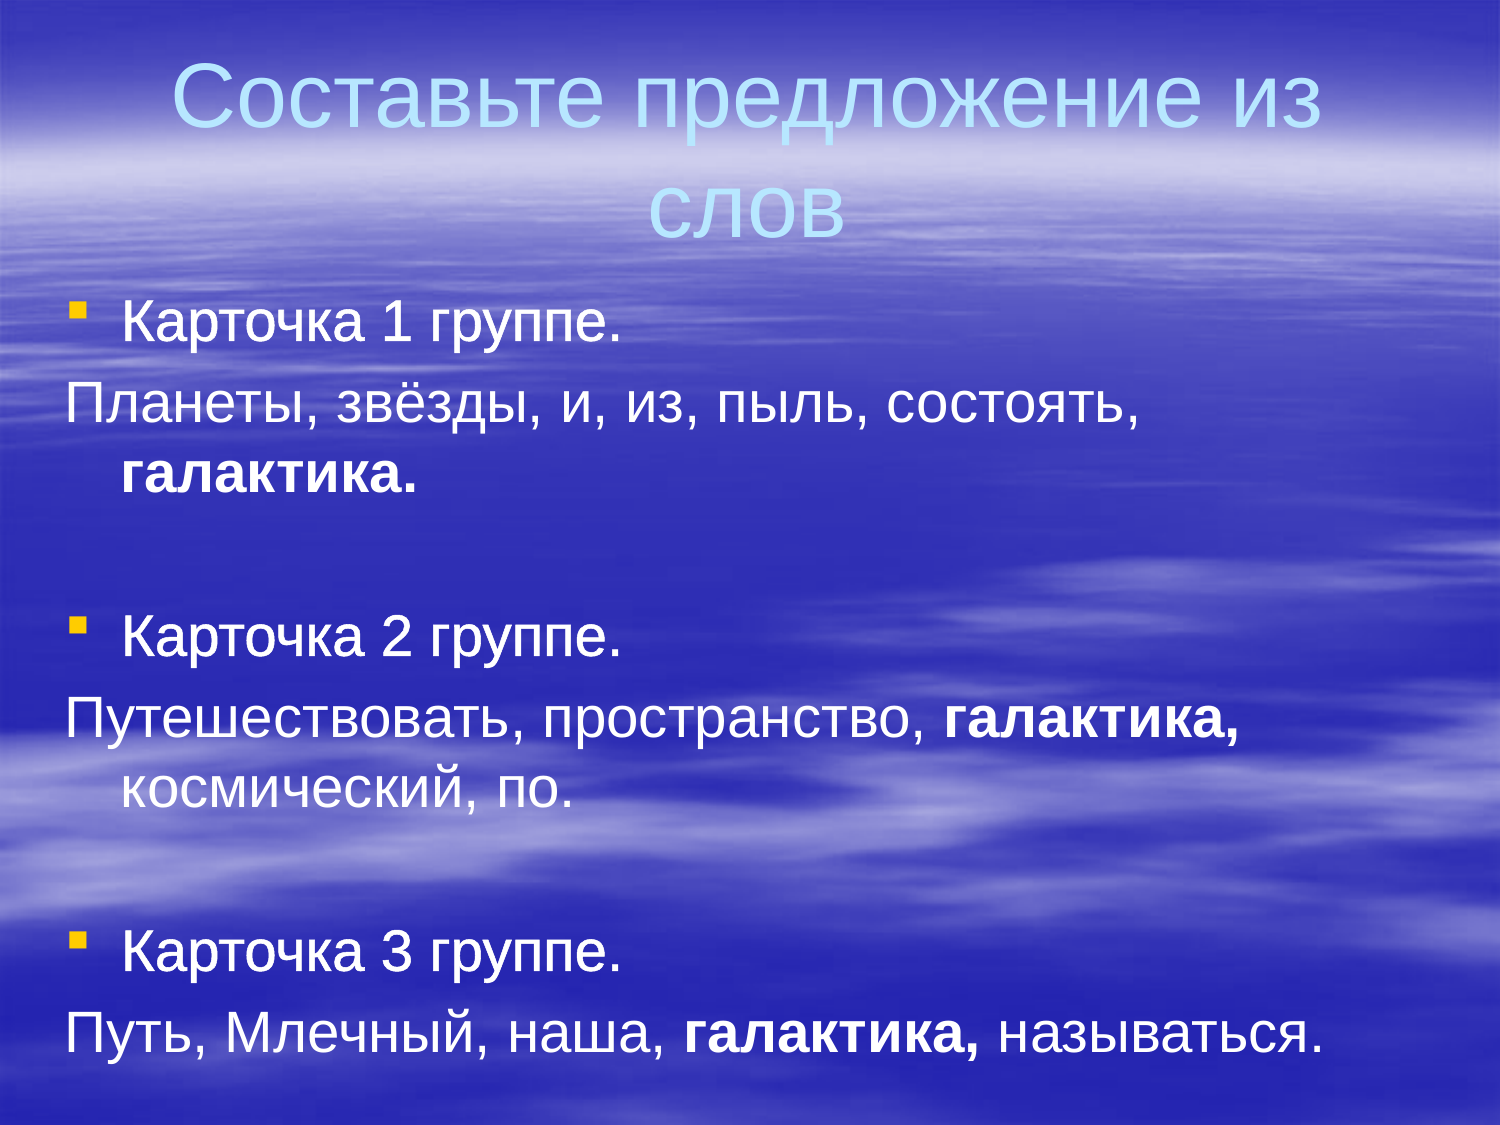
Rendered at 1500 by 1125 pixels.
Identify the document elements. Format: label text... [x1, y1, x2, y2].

title Составьте предложение из слов [49, 37, 1446, 256]
list Карточка 1 группе. Планеты, звёзды, и, из, пыль, состоять, галактика. Карточка 2 группе. Путешествовать, пространство, галактика, космический, по. Карточка 3 группе. Путь, Млечный, наша, галактика, называться. [49, 274, 1463, 1088]
